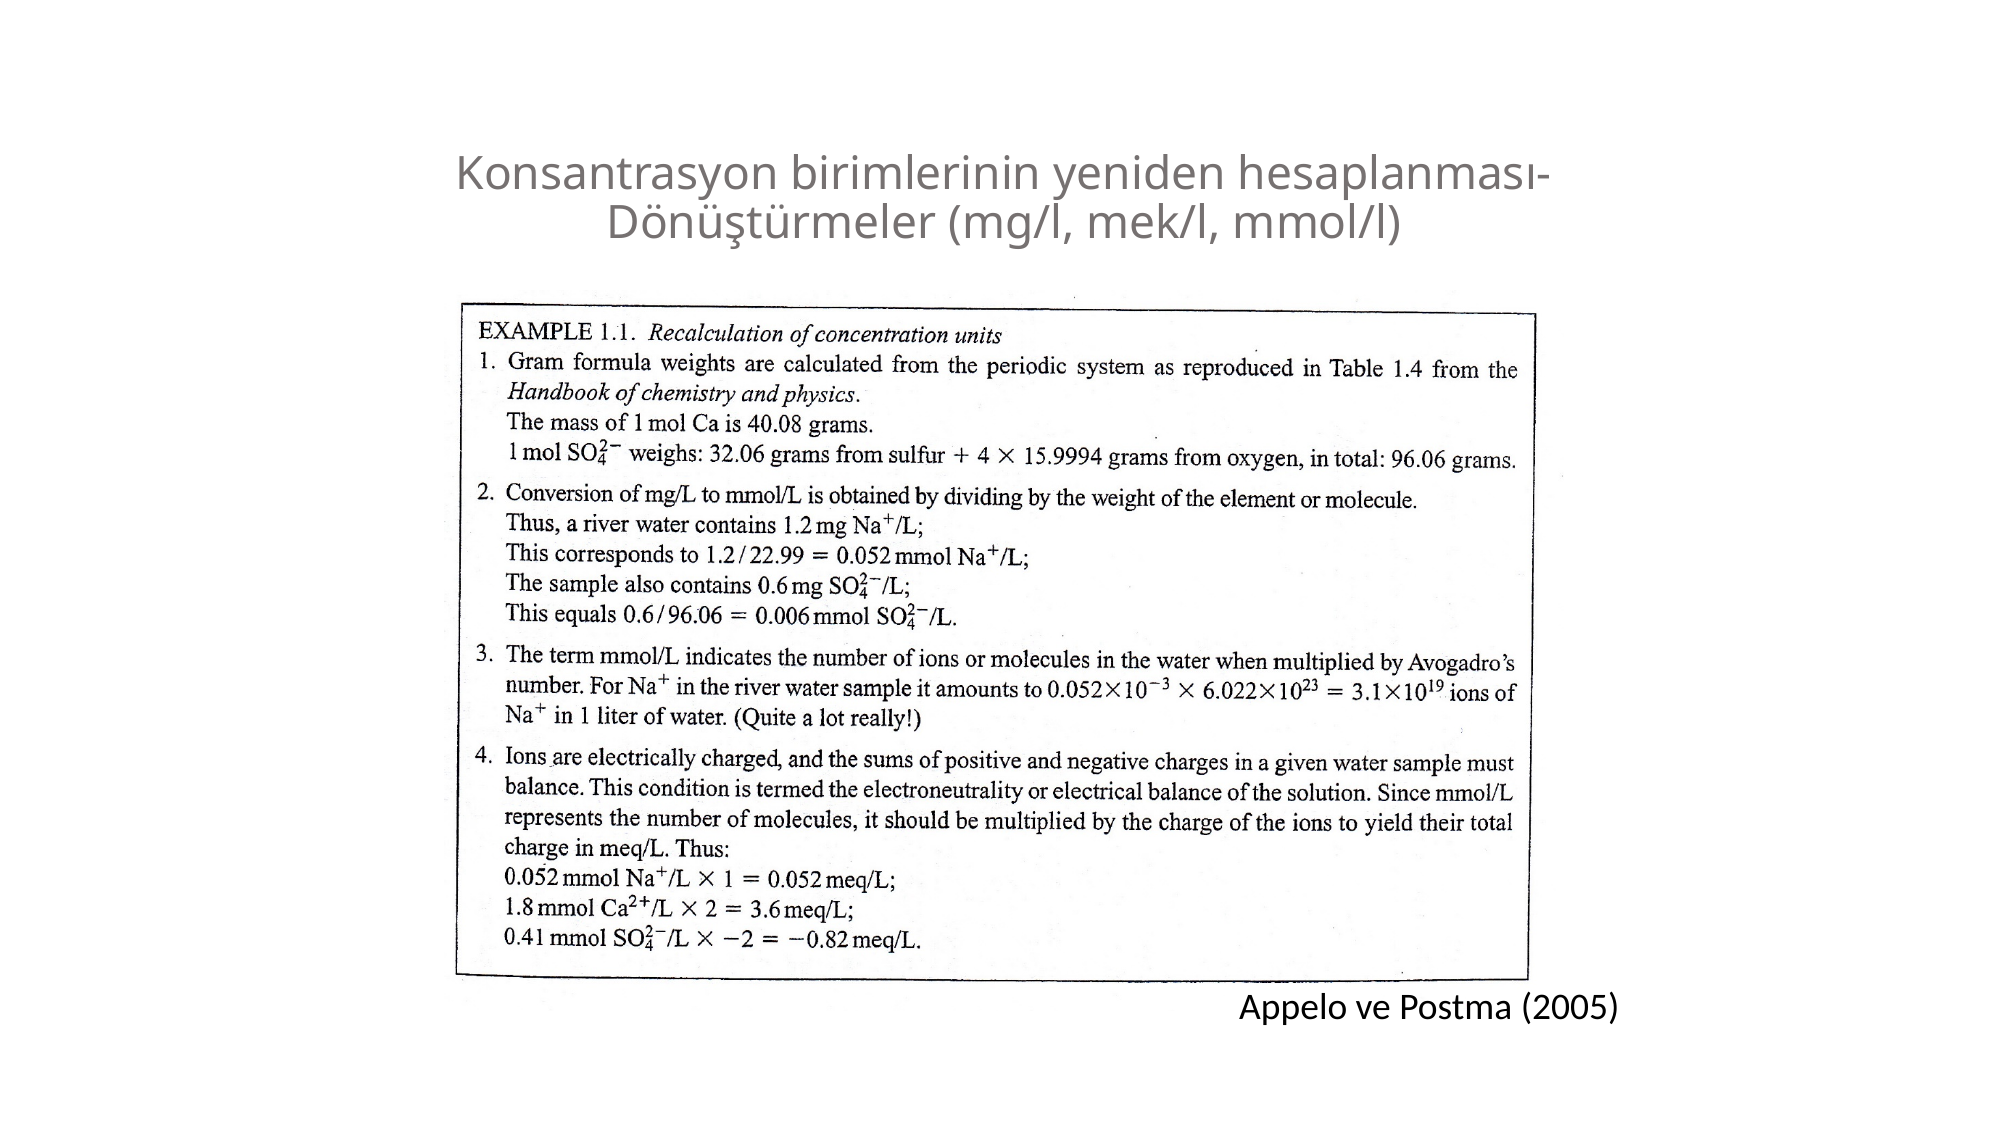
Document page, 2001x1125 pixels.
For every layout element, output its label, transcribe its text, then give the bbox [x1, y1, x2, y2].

text_box Appelo ve Postma (2005) [1224, 974, 1674, 1035]
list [444, 290, 1564, 1012]
title Konsantrasyon birimlerinin yeniden hesaplanması-Dönüştürmeler (mg/l, mek/l, mmol/l) [384, 125, 1623, 274]
